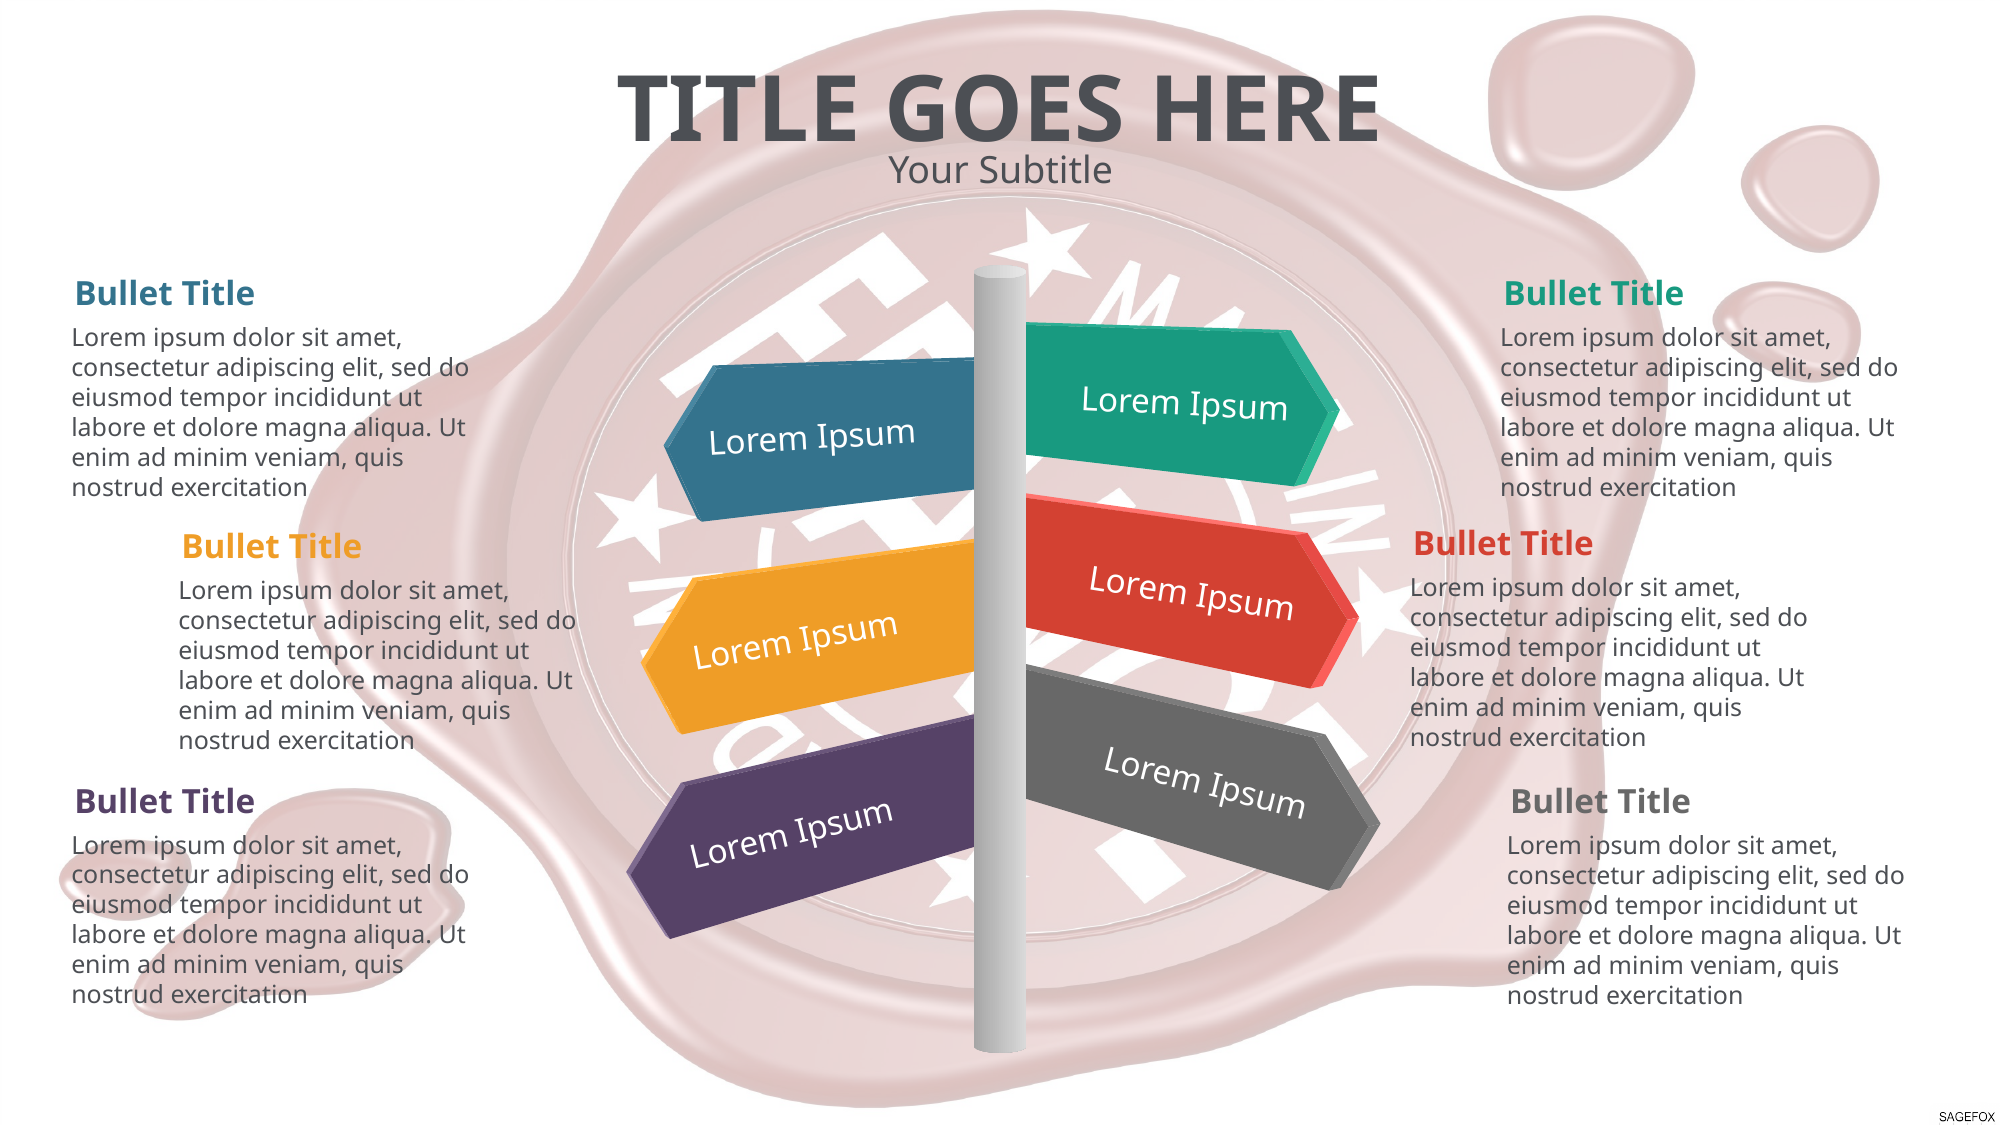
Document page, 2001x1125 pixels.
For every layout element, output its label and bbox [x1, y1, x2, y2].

text_box [626, 712, 987, 940]
text_box [166, 517, 619, 732]
text_box [1011, 660, 1381, 891]
text_box [548, 42, 1452, 199]
text_box [973, 265, 1027, 1053]
text_box [1013, 319, 1340, 487]
text_box [59, 772, 512, 986]
text_box [1495, 773, 1948, 987]
text_box [1011, 490, 1360, 660]
text_box [1398, 515, 1850, 729]
text_box [663, 357, 983, 522]
text_box [59, 265, 512, 479]
picture [1936, 1111, 1997, 1125]
text_box [1488, 265, 1941, 479]
text_box [640, 538, 981, 712]
